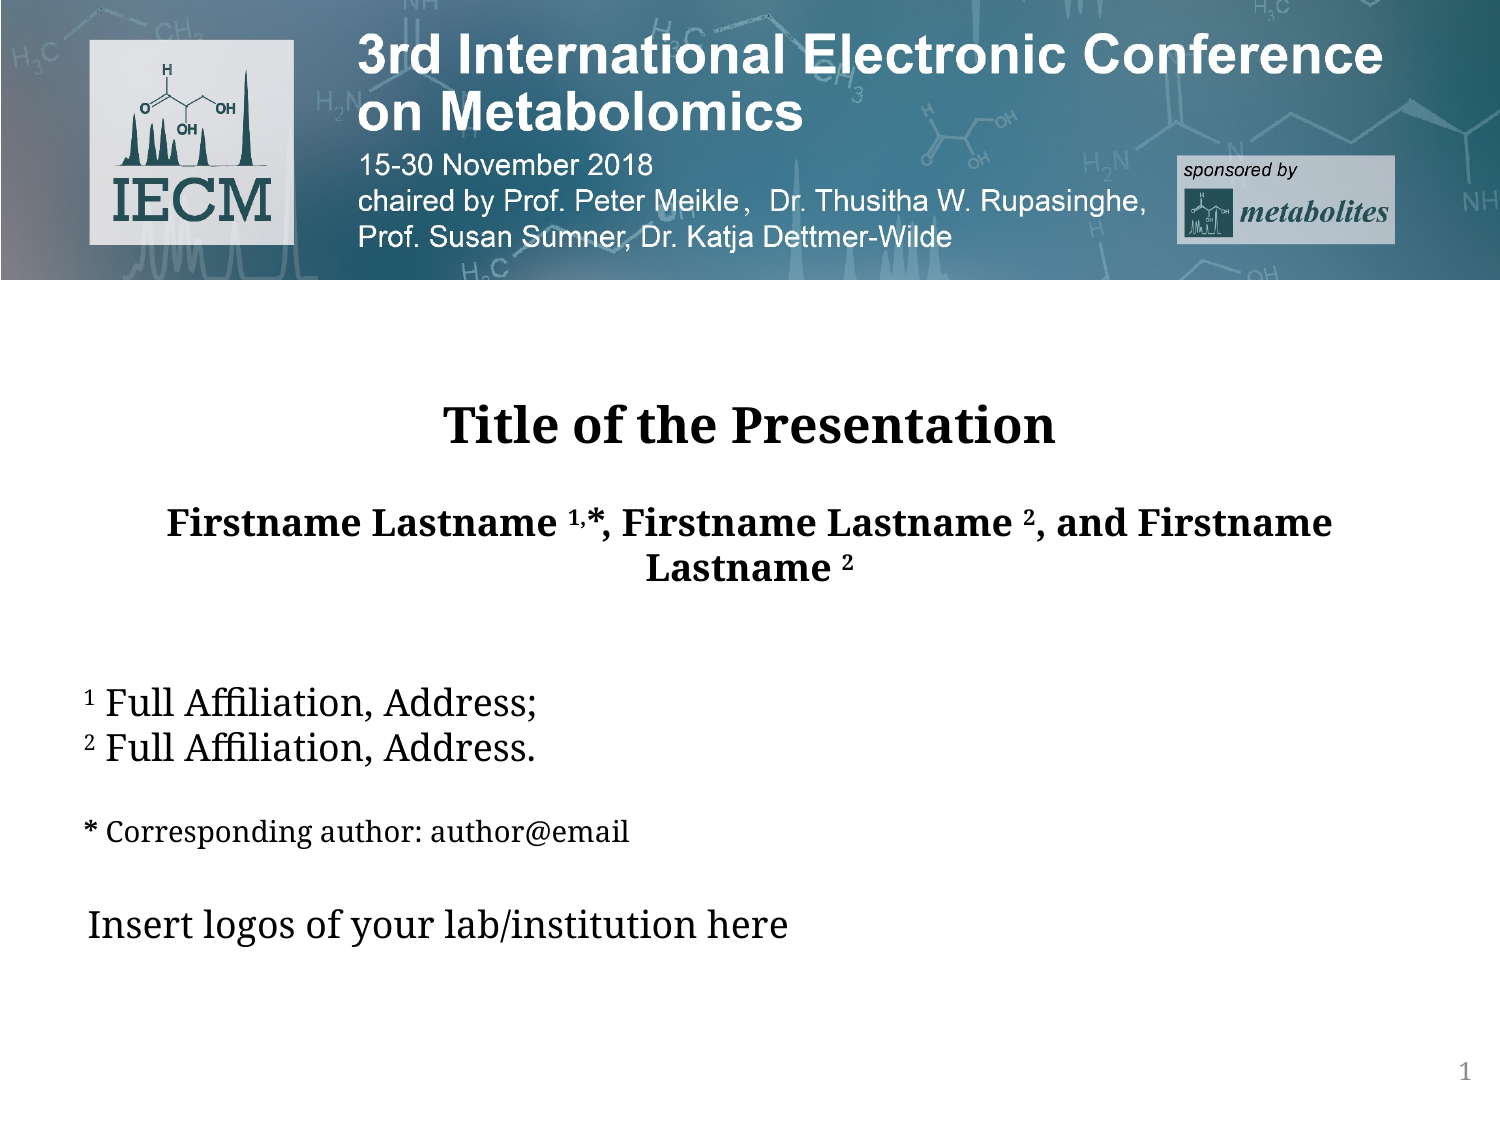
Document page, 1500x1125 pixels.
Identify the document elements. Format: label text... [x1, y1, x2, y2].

picture [0, 0, 1500, 280]
text_box Title of the Presentation Firstname Lastname 1,*, Firstname Lastname 2, and Firstname Lastname 2 1 Full Affiliation, Address; 2 Full Affiliation, Address. * Corresponding author: author@email [68, 386, 1432, 857]
text_box Insert logos of your lab/institution here [72, 894, 1436, 954]
slide_number 1 [1137, 1042, 1488, 1103]
